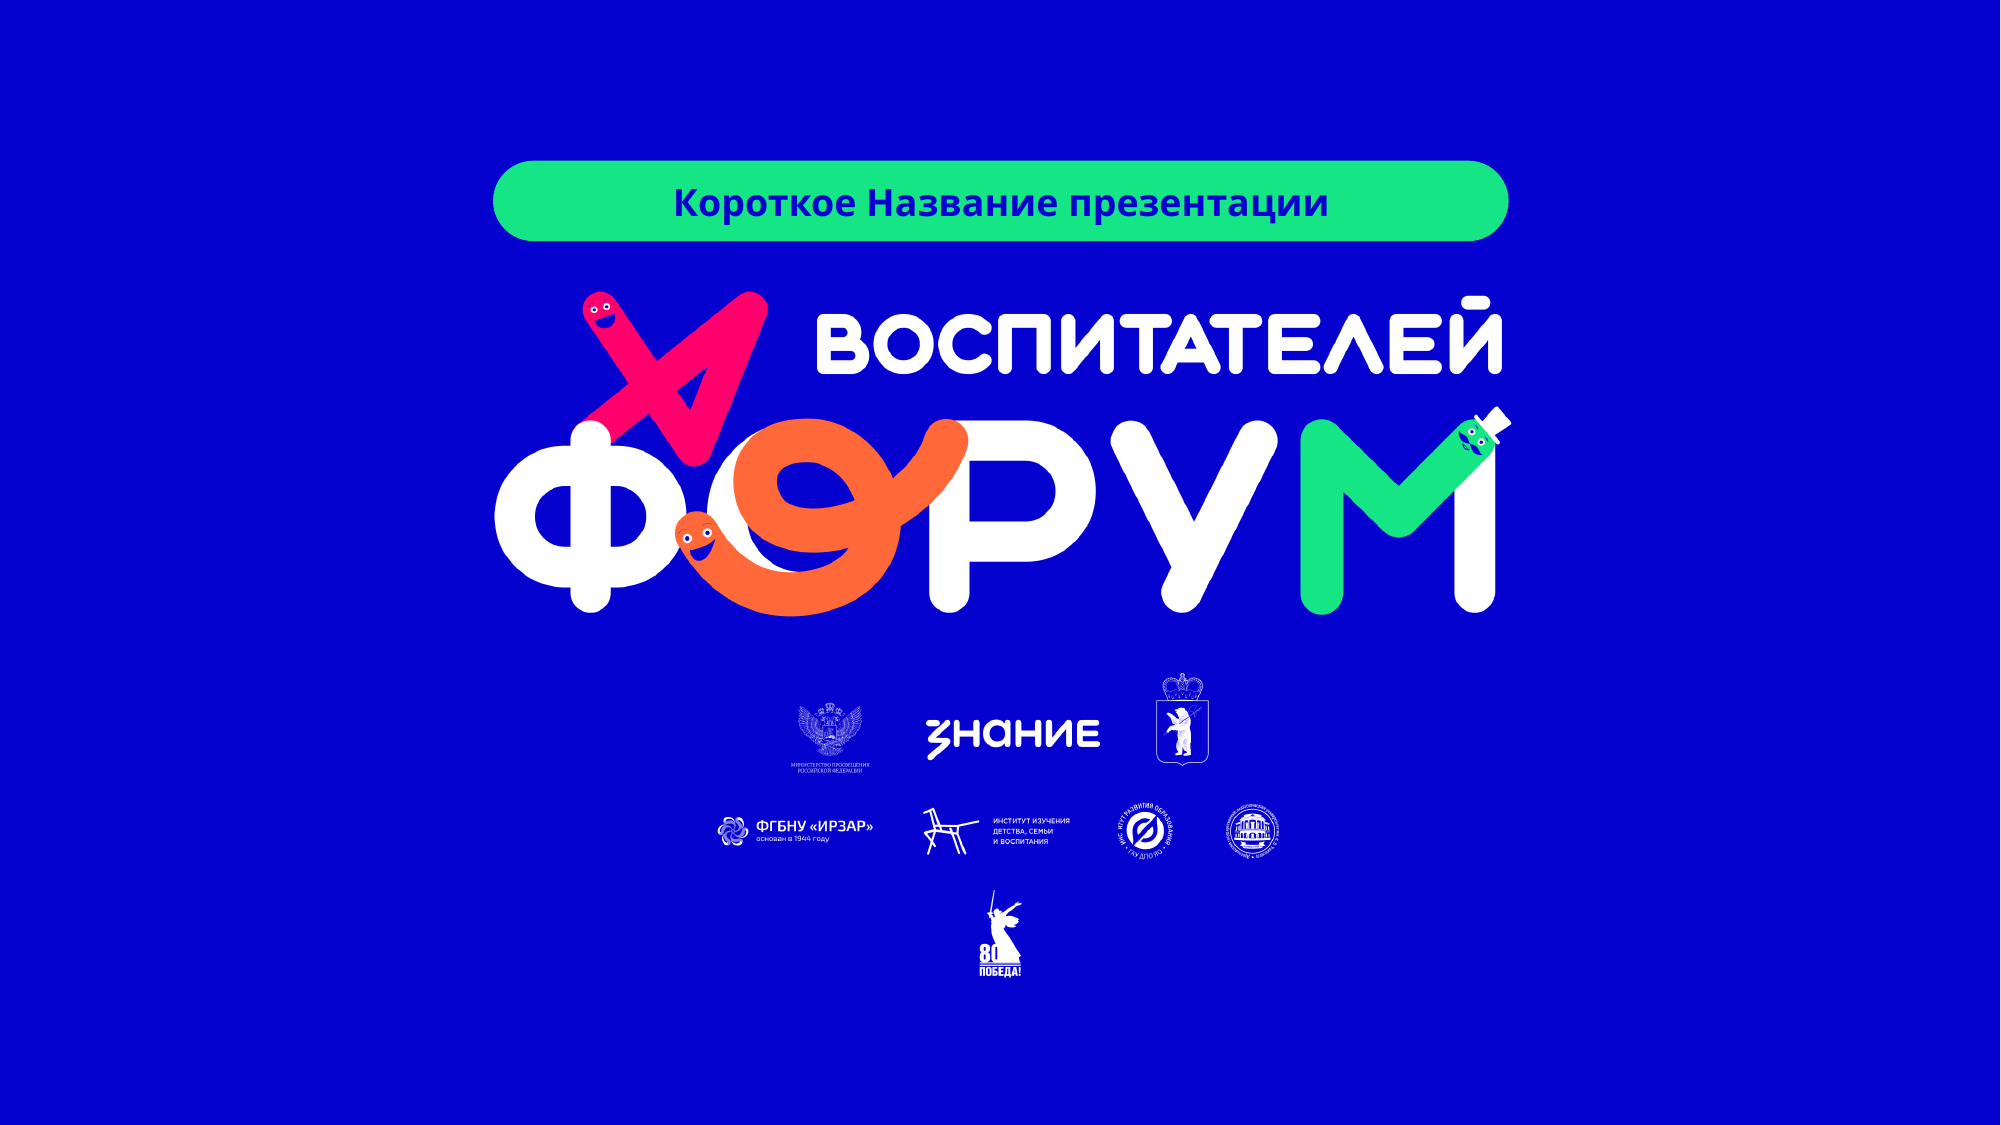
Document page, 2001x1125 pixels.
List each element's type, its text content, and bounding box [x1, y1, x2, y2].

picture [0, 0, 2001, 1125]
text_box [506, 232, 1496, 243]
text_box [499, 159, 1502, 177]
title Короткое Название презентации [408, 177, 1595, 232]
